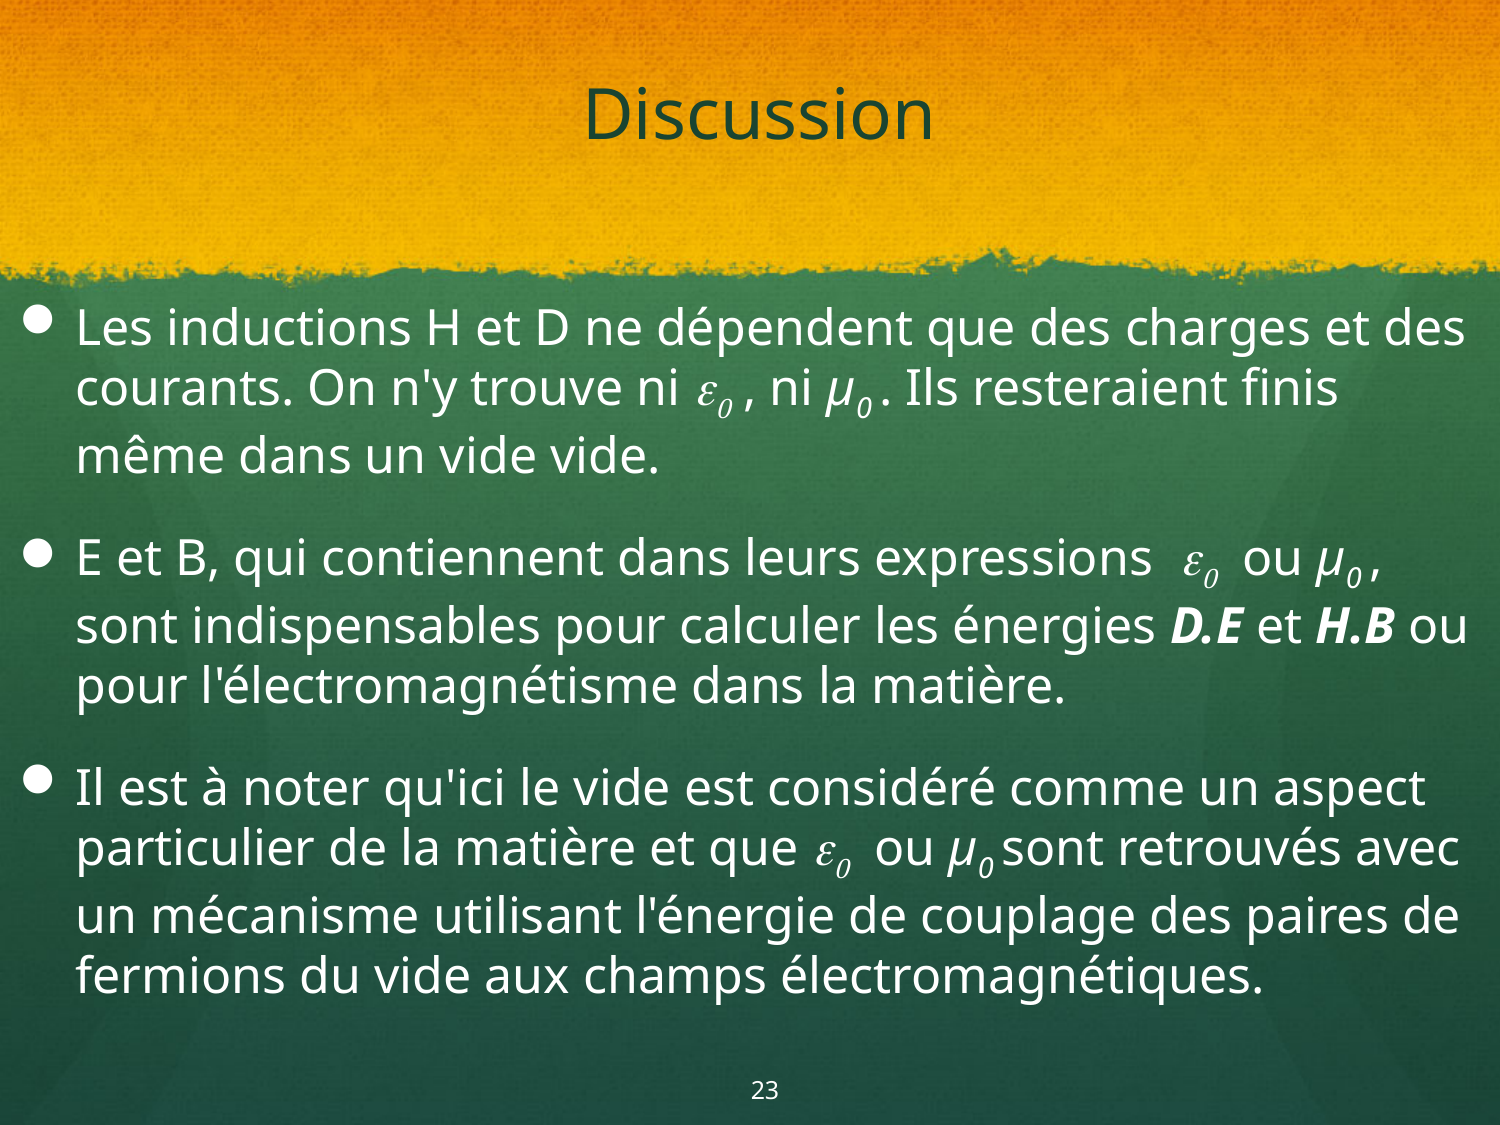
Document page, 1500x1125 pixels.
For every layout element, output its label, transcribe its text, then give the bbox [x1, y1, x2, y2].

slide_number 23 [721, 1061, 809, 1122]
picture [0, 0, 1500, 1125]
title Discussion [73, 11, 1446, 212]
list Les inductions H et D ne dépendent que des charges et des courants. On n'y trouve ni e0 , ni µ0 . Ils resteraient finis même dans un vide vide. E et B, qui contiennent dans leurs expressions e0 ou µ0 , sont indispensables pour calculer les énergies D.E et H.B ou pour l'électromagnétisme dans la matière. Il est à noter qu'ici le vide est considéré comme un aspect particulier de la matière et que e0 ou µ0 sont retrouvés avec un mécanisme utilisant l'énergie de couplage des paires de fermions du vide aux champs électromagnétiques. [4, 288, 1500, 1062]
